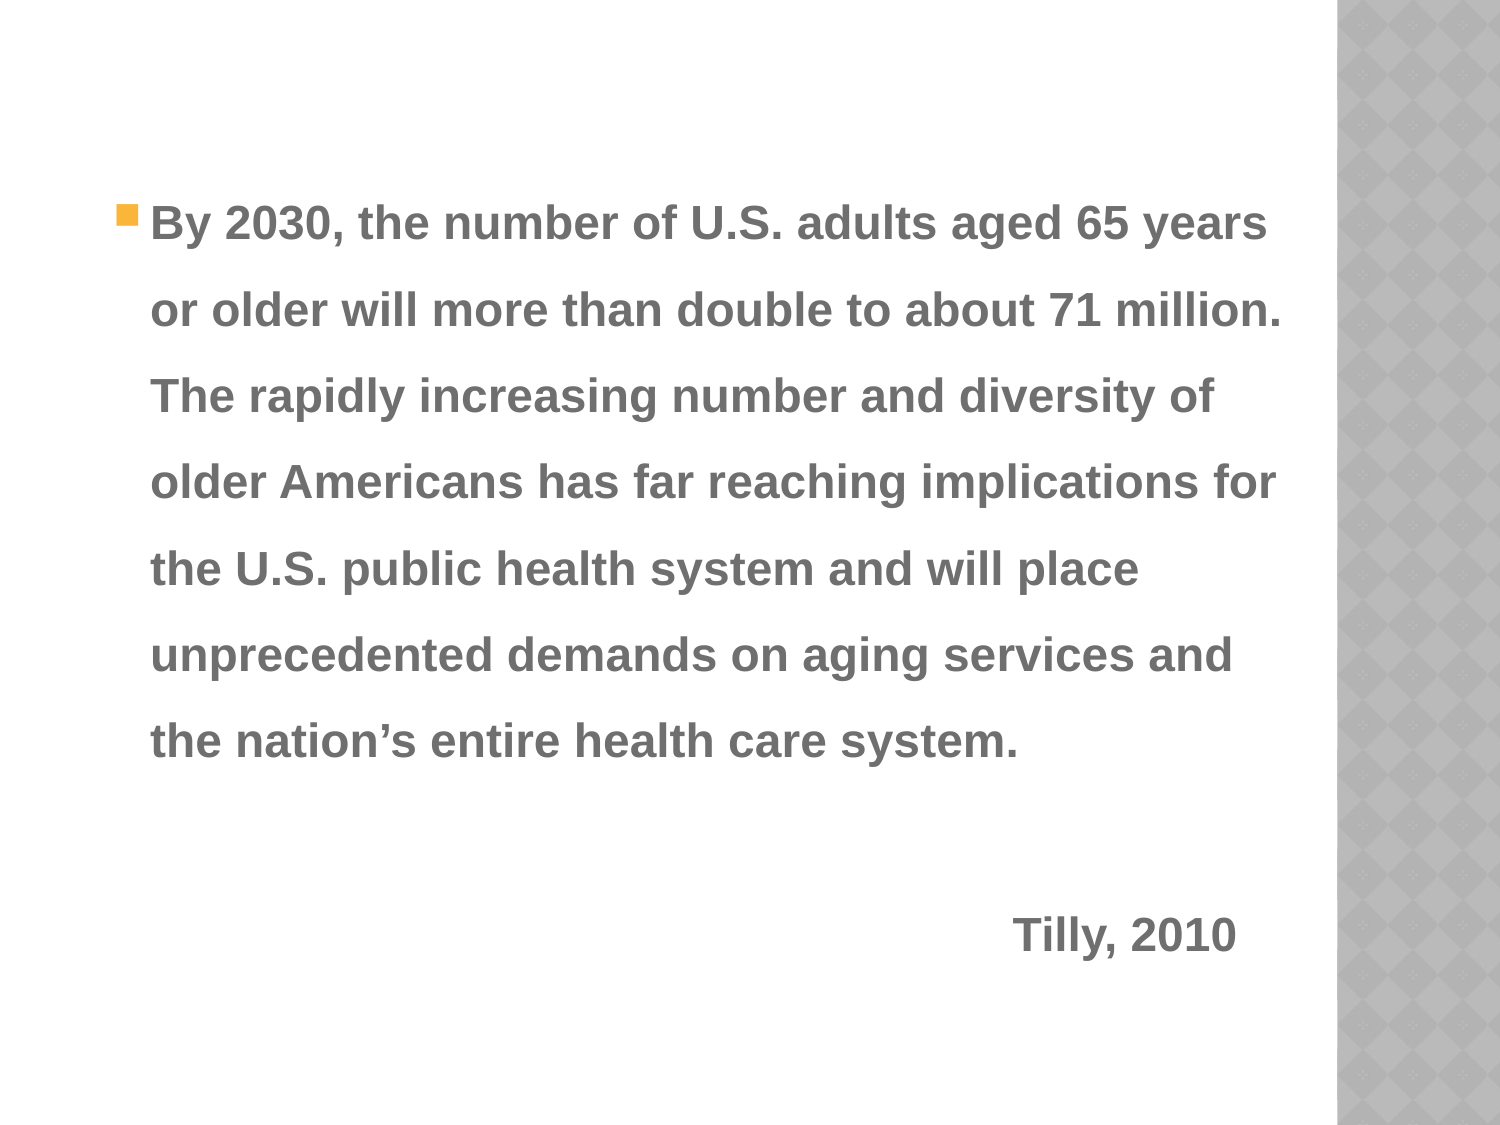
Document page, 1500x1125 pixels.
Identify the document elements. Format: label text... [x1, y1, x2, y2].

list By 2030, the number of U.S. adults aged 65 years or older will more than double to about 71 million. The rapidly increasing number and diversity of older Americans has far reaching implications for the U.S. public health system and will place unprecedented demands on aging services and the nation’s entire health care system. Tilly, 2010 [50, 87, 1325, 1038]
